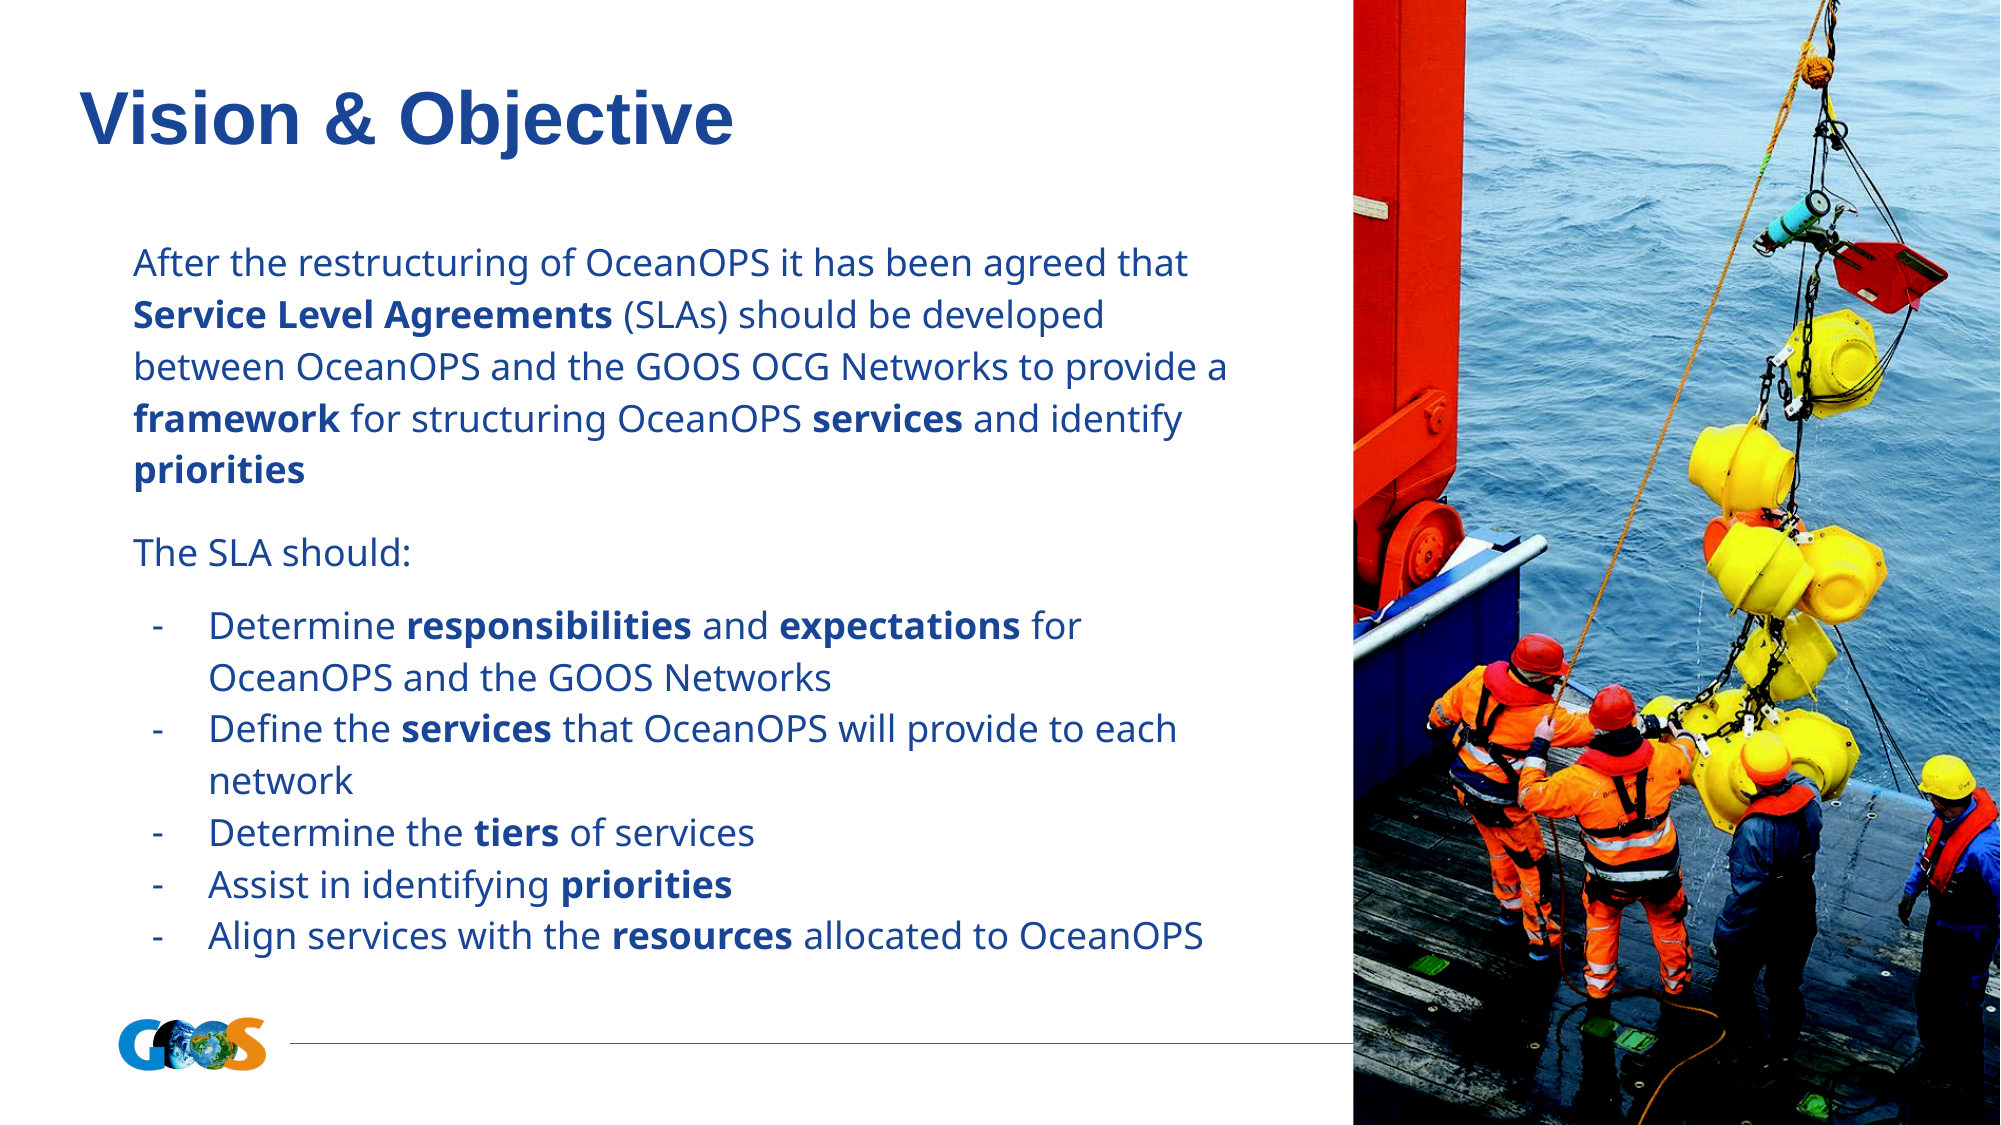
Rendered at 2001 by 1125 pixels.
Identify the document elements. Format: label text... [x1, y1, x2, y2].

title Vision & Objective [79, 83, 1348, 179]
text_box After the restructuring of OceanOPS it has been agreed that Service Level Agreements (SLAs) should be developed between OceanOPS and the GOOS OCG Networks to provide a framework for structuring OceanOPS services and identify priorities The SLA should: Determine responsibilities and expectations for OceanOPS and the GOOS Networks Define the services that OceanOPS will provide to each network Determine the tiers of services Assist in identifying priorities Align services with the resources allocated to OceanOPS [118, 225, 1262, 1007]
picture [118, 1016, 266, 1071]
picture [1353, 0, 2000, 1125]
